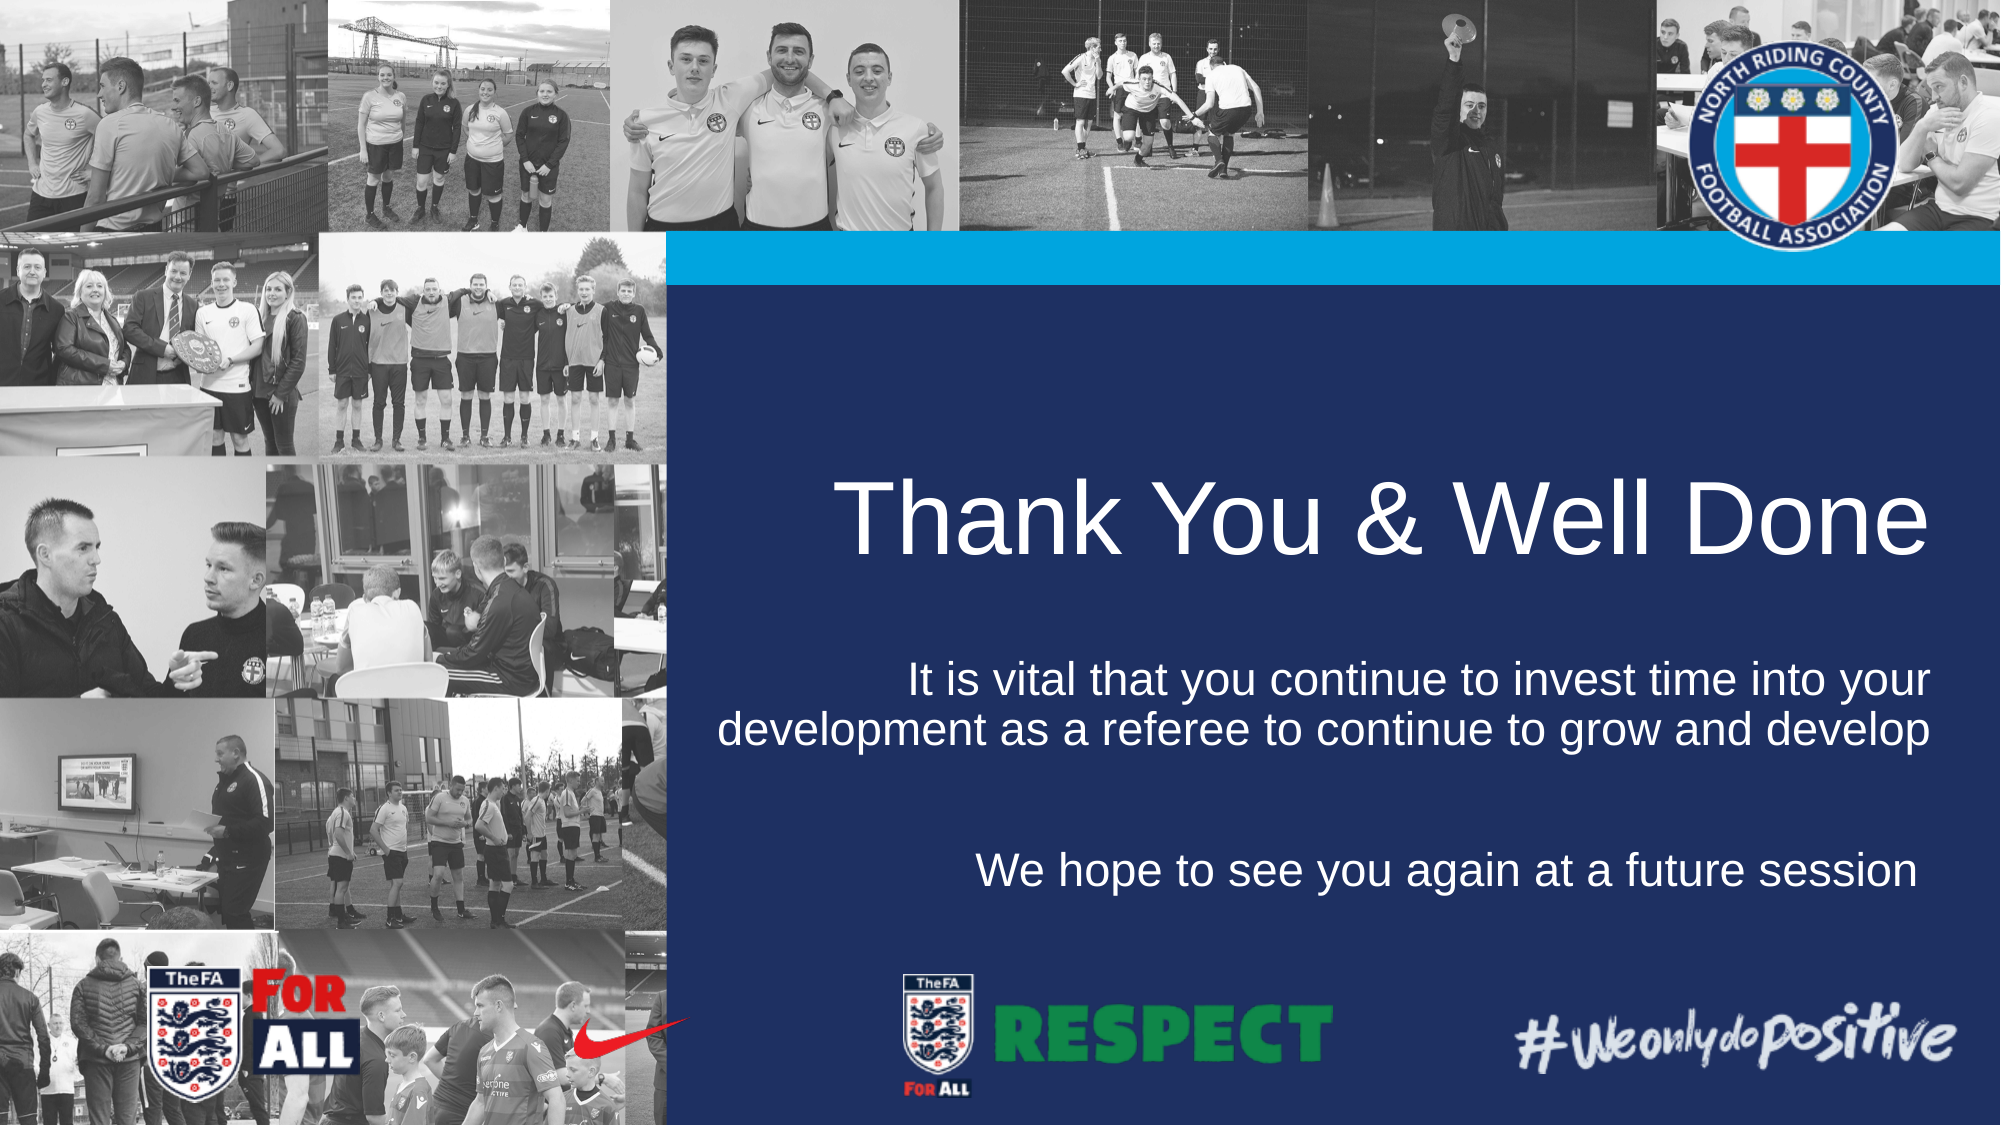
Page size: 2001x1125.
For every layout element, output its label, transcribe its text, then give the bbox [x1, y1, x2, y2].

picture [0, 0, 2000, 1125]
title Thank You & Well Done [700, 450, 1948, 585]
picture [903, 974, 1333, 1098]
subtitle It is vital that you continue to invest time into your development as a referee to continue to grow and develop We hope to see you again at a future session [700, 647, 1948, 942]
